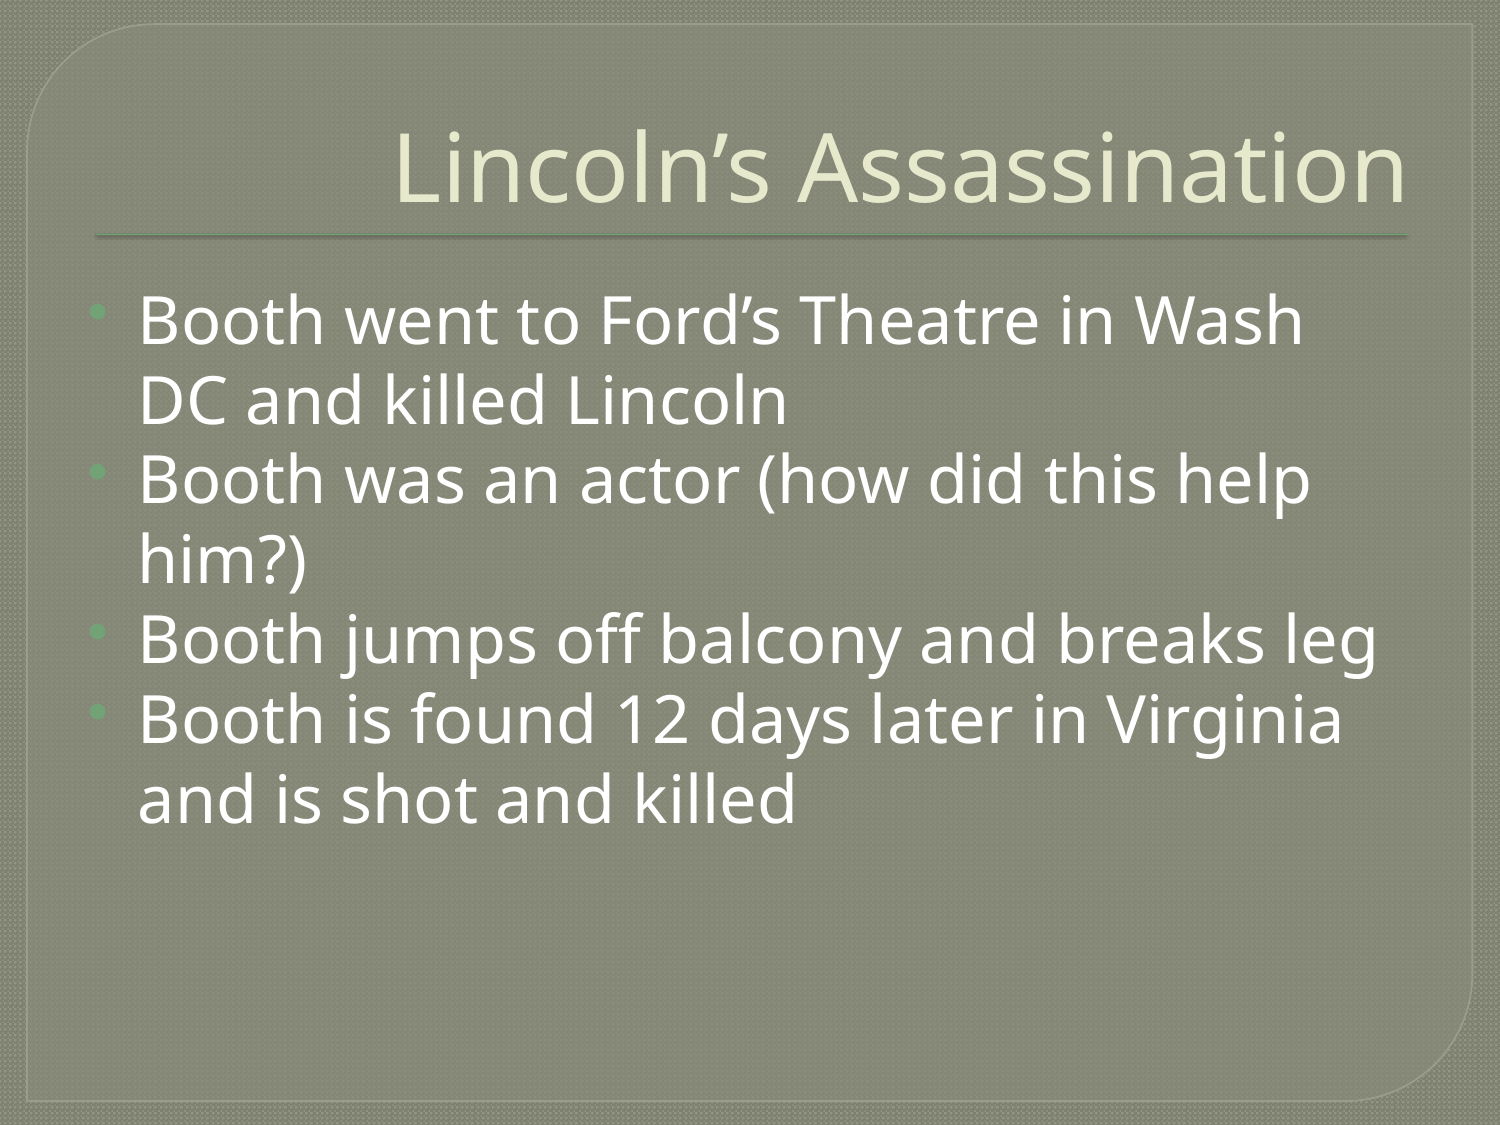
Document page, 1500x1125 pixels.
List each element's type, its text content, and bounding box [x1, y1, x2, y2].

title Lincoln’s Assassination [75, 41, 1425, 230]
list Booth went to Ford’s Theatre in Wash DC and killed Lincoln Booth was an actor (how did this help him?) Booth jumps off balcony and breaks leg Booth is found 12 days later in Virginia and is shot and killed [75, 270, 1425, 1013]
